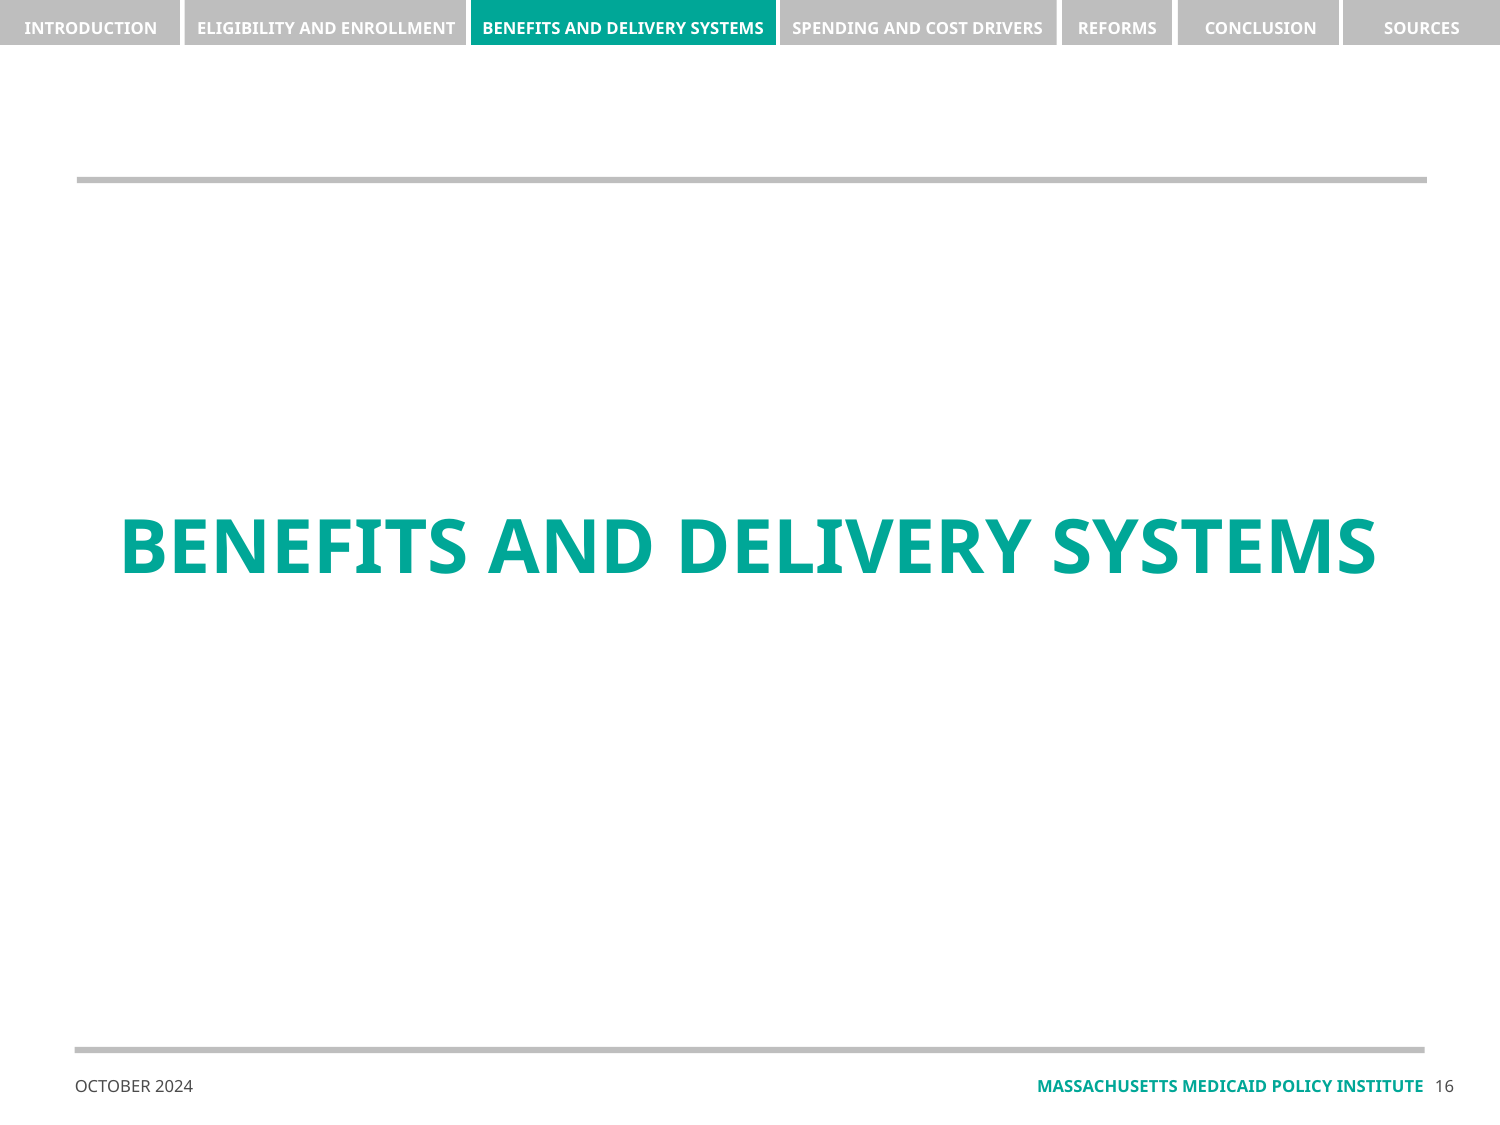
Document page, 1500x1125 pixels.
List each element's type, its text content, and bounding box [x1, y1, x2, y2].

slide_number 15 [1434, 1075, 1500, 1125]
title Benefits and Delivery systems [118, 372, 1394, 597]
